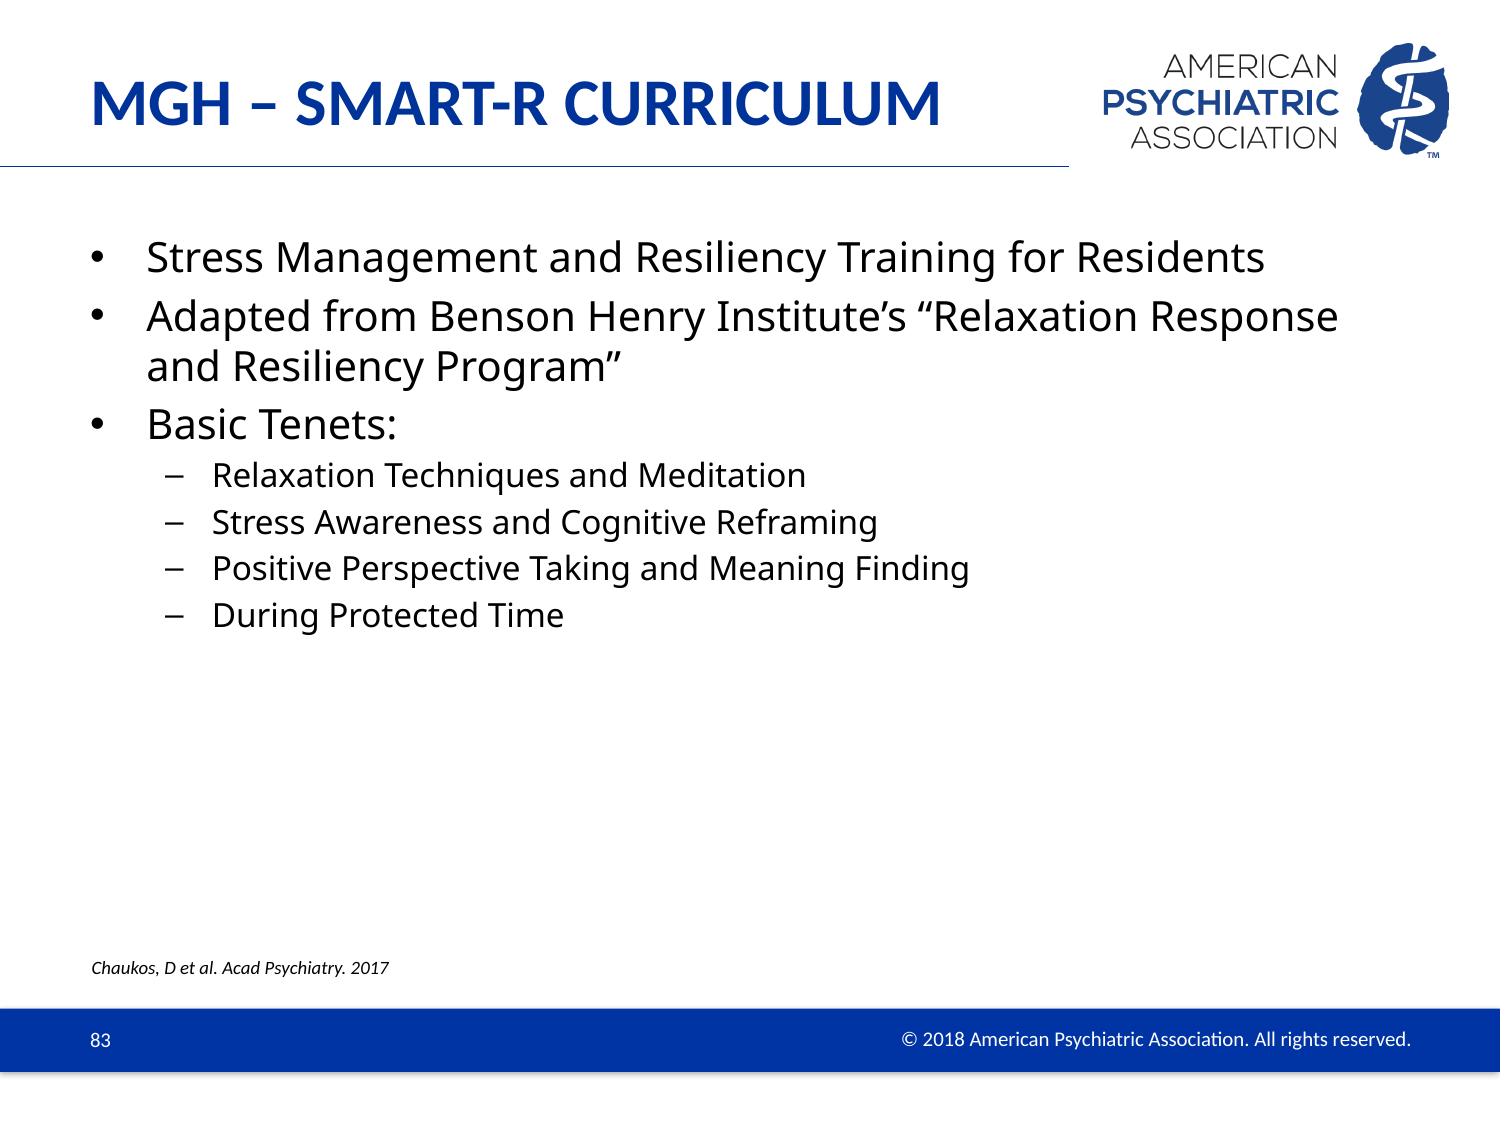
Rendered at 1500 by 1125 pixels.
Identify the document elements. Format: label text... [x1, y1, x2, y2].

text_box Chaukos, D et al. Acad Psychiatry. 2017 [76, 948, 404, 986]
title MGH – SMART-R Curriculum [75, 50, 1070, 147]
list Stress Management and Resiliency Training for Residents Adapted from Benson Henry Institute’s “Relaxation Response and Resiliency Program” Basic Tenets: Relaxation Techniques and Meditation Stress Awareness and Cognitive Reframing Positive Perspective Taking and Meaning Finding During Protected Time [75, 223, 1357, 974]
